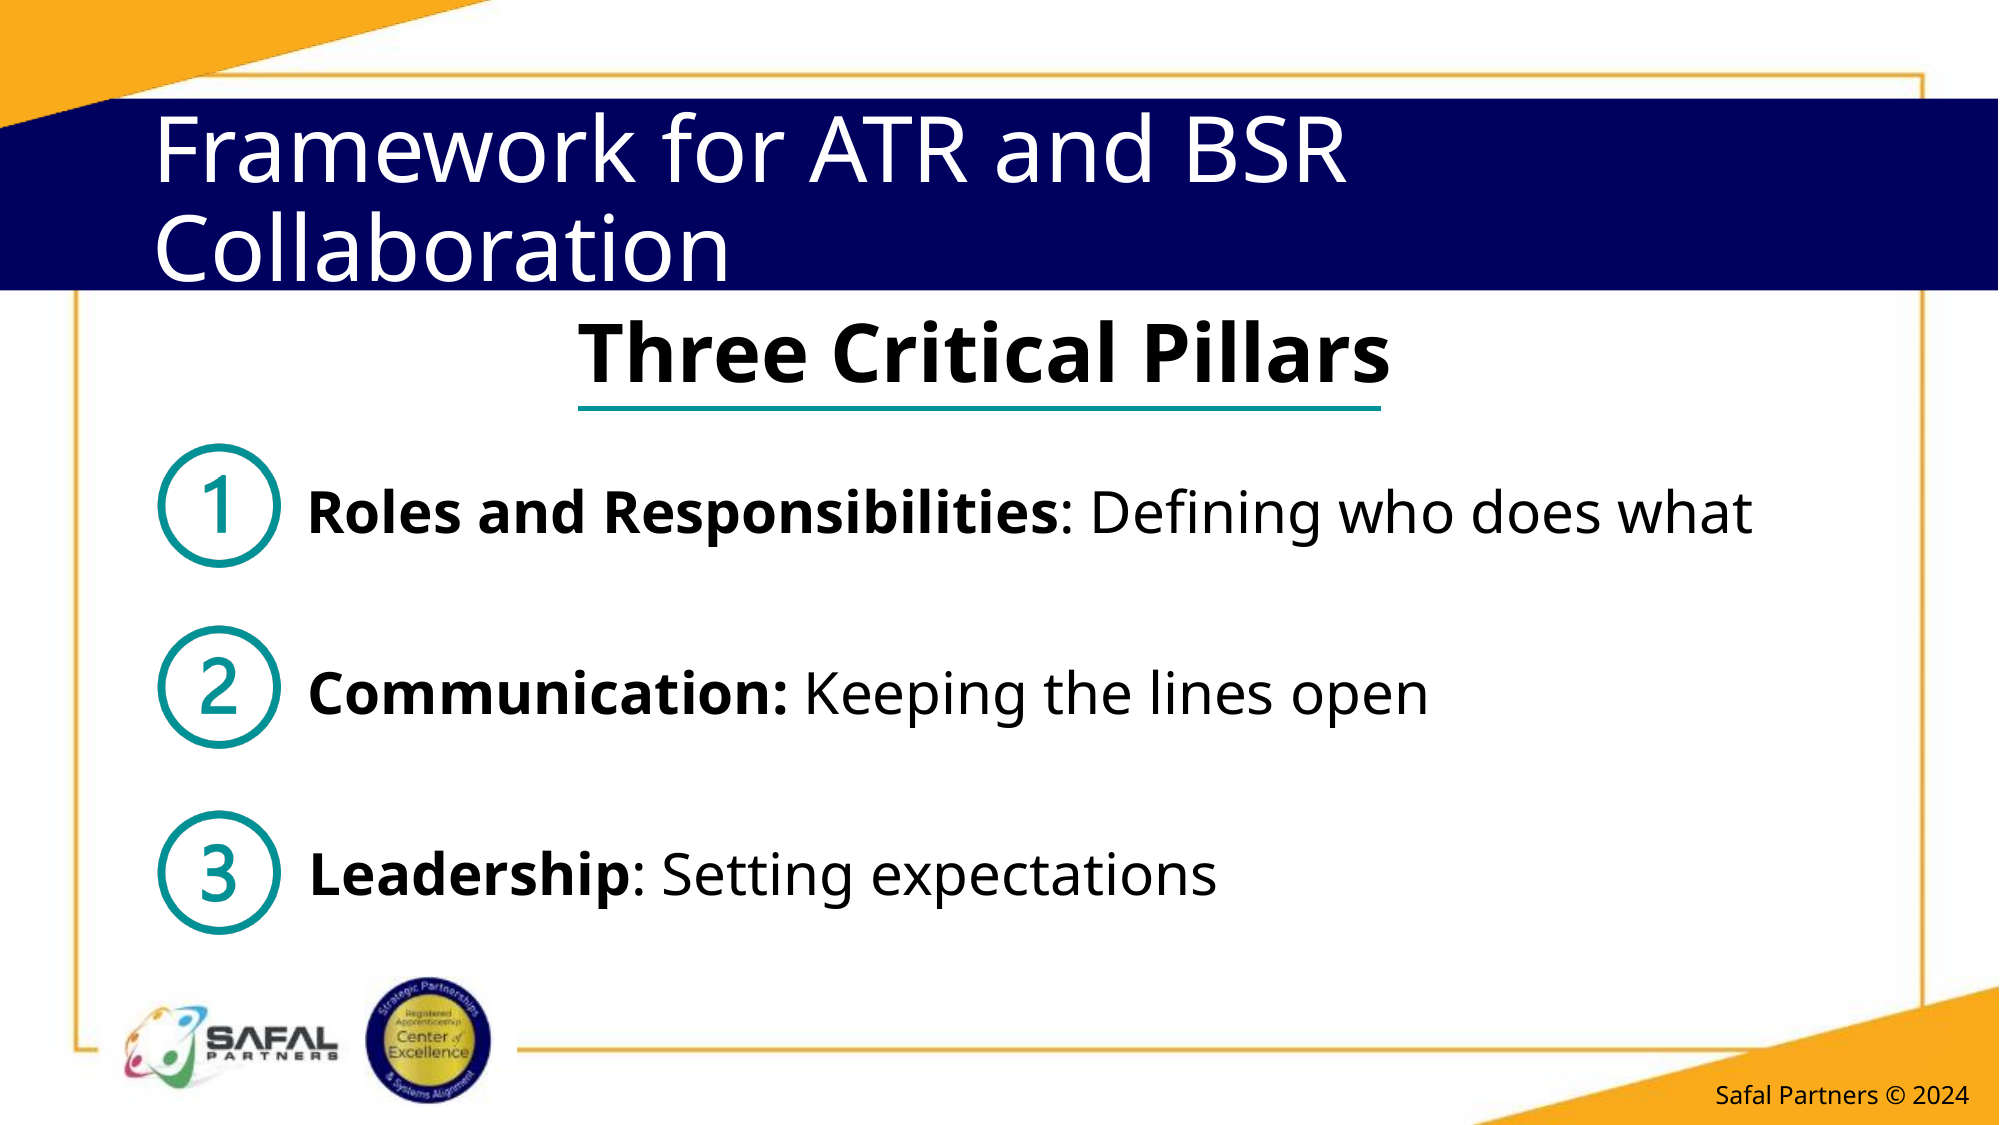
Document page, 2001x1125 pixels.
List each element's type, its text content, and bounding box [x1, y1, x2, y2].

picture [0, 0, 1999, 1125]
title Framework for ATR and BSR Collaboration [137, 93, 1863, 311]
slide_number Safal Partners © 2024 [1439, 1065, 1985, 1125]
list Communication: Keeping the lines open [294, 656, 1866, 758]
list Three Critical Pillars [562, 304, 1413, 475]
text_box Leadership: Setting expectations [294, 829, 1387, 915]
list Roles and Responsibilities: Defining who does what [294, 475, 1890, 577]
